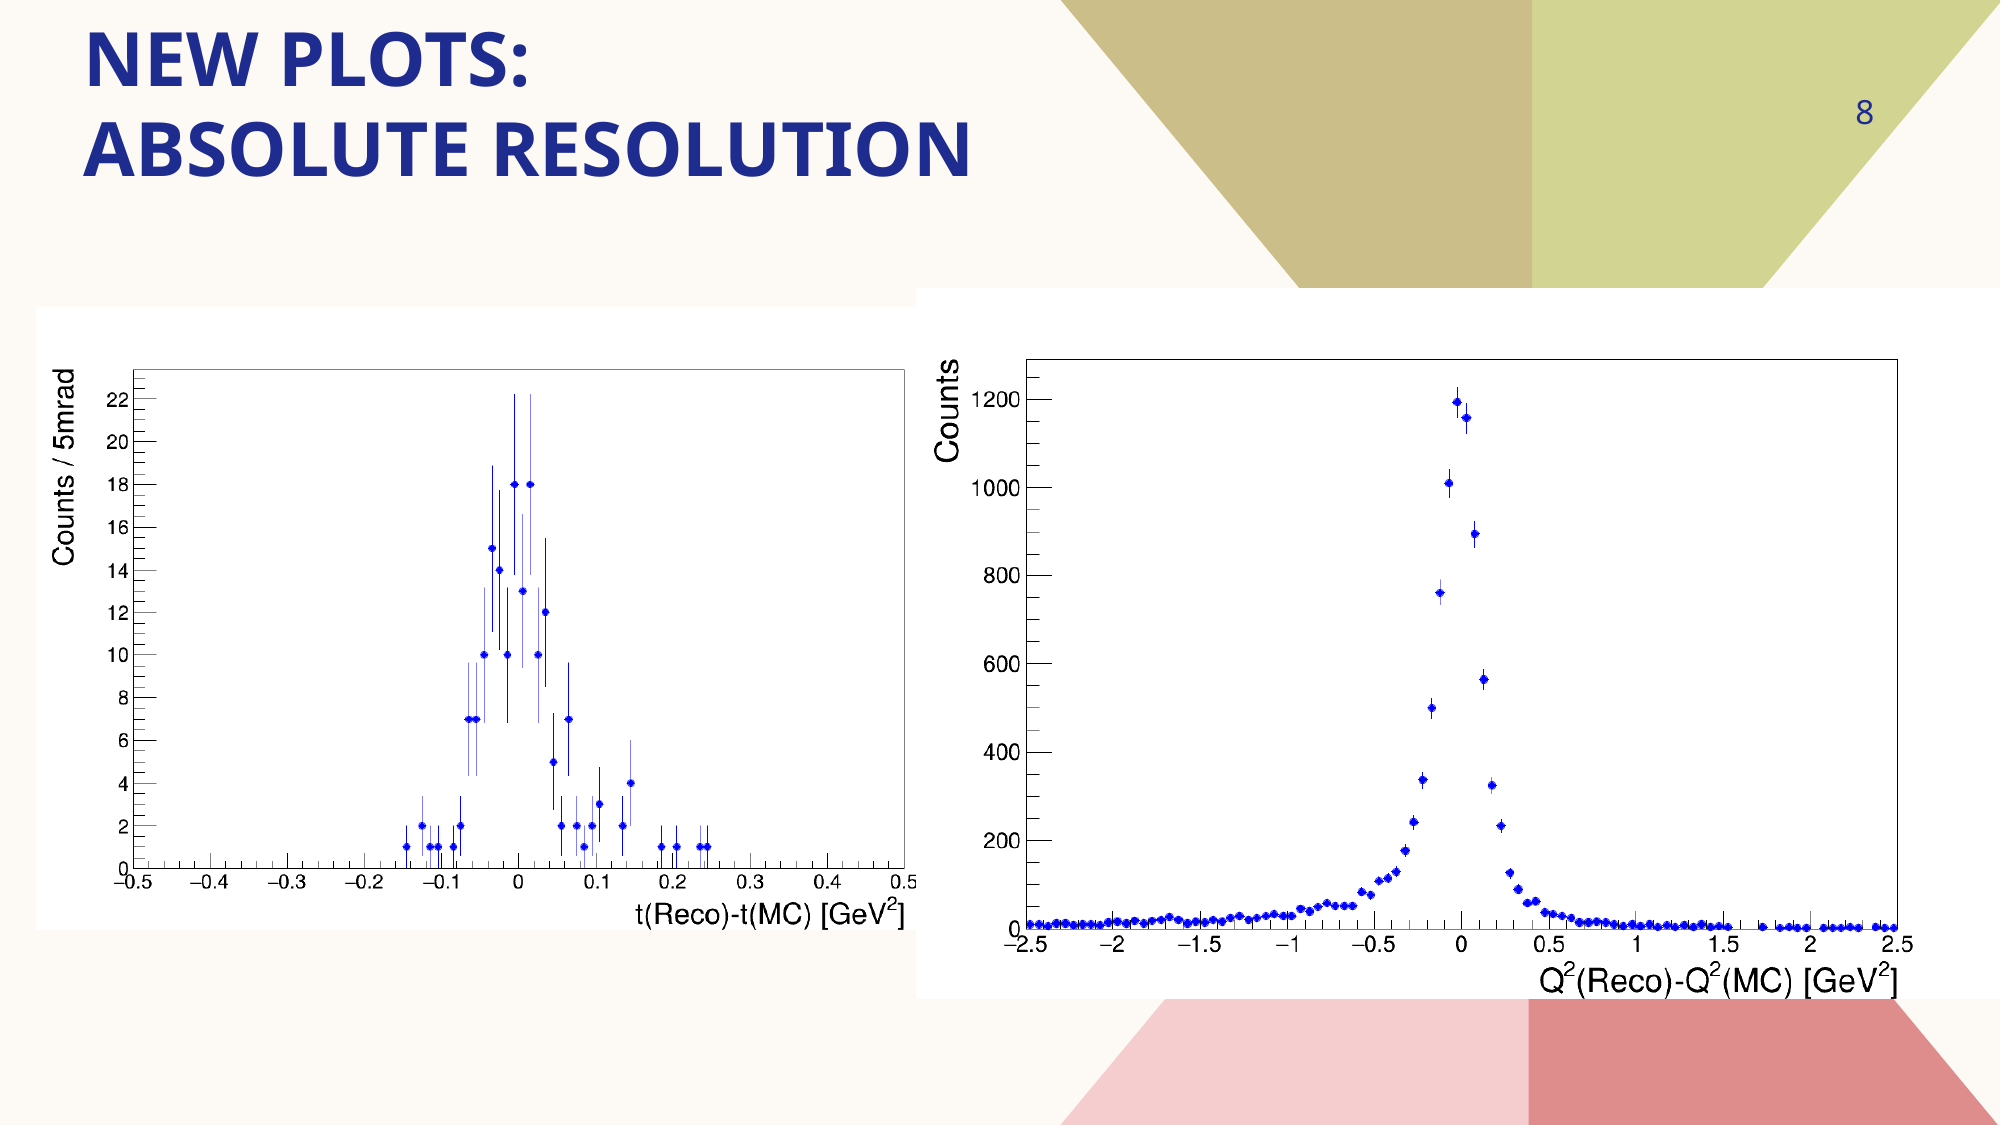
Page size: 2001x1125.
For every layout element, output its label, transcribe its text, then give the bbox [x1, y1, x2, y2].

title New plots: absolute resolution [68, 0, 1474, 192]
slide_number 8 [1699, 75, 1875, 153]
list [36, 307, 916, 930]
picture [916, 288, 2000, 1000]
